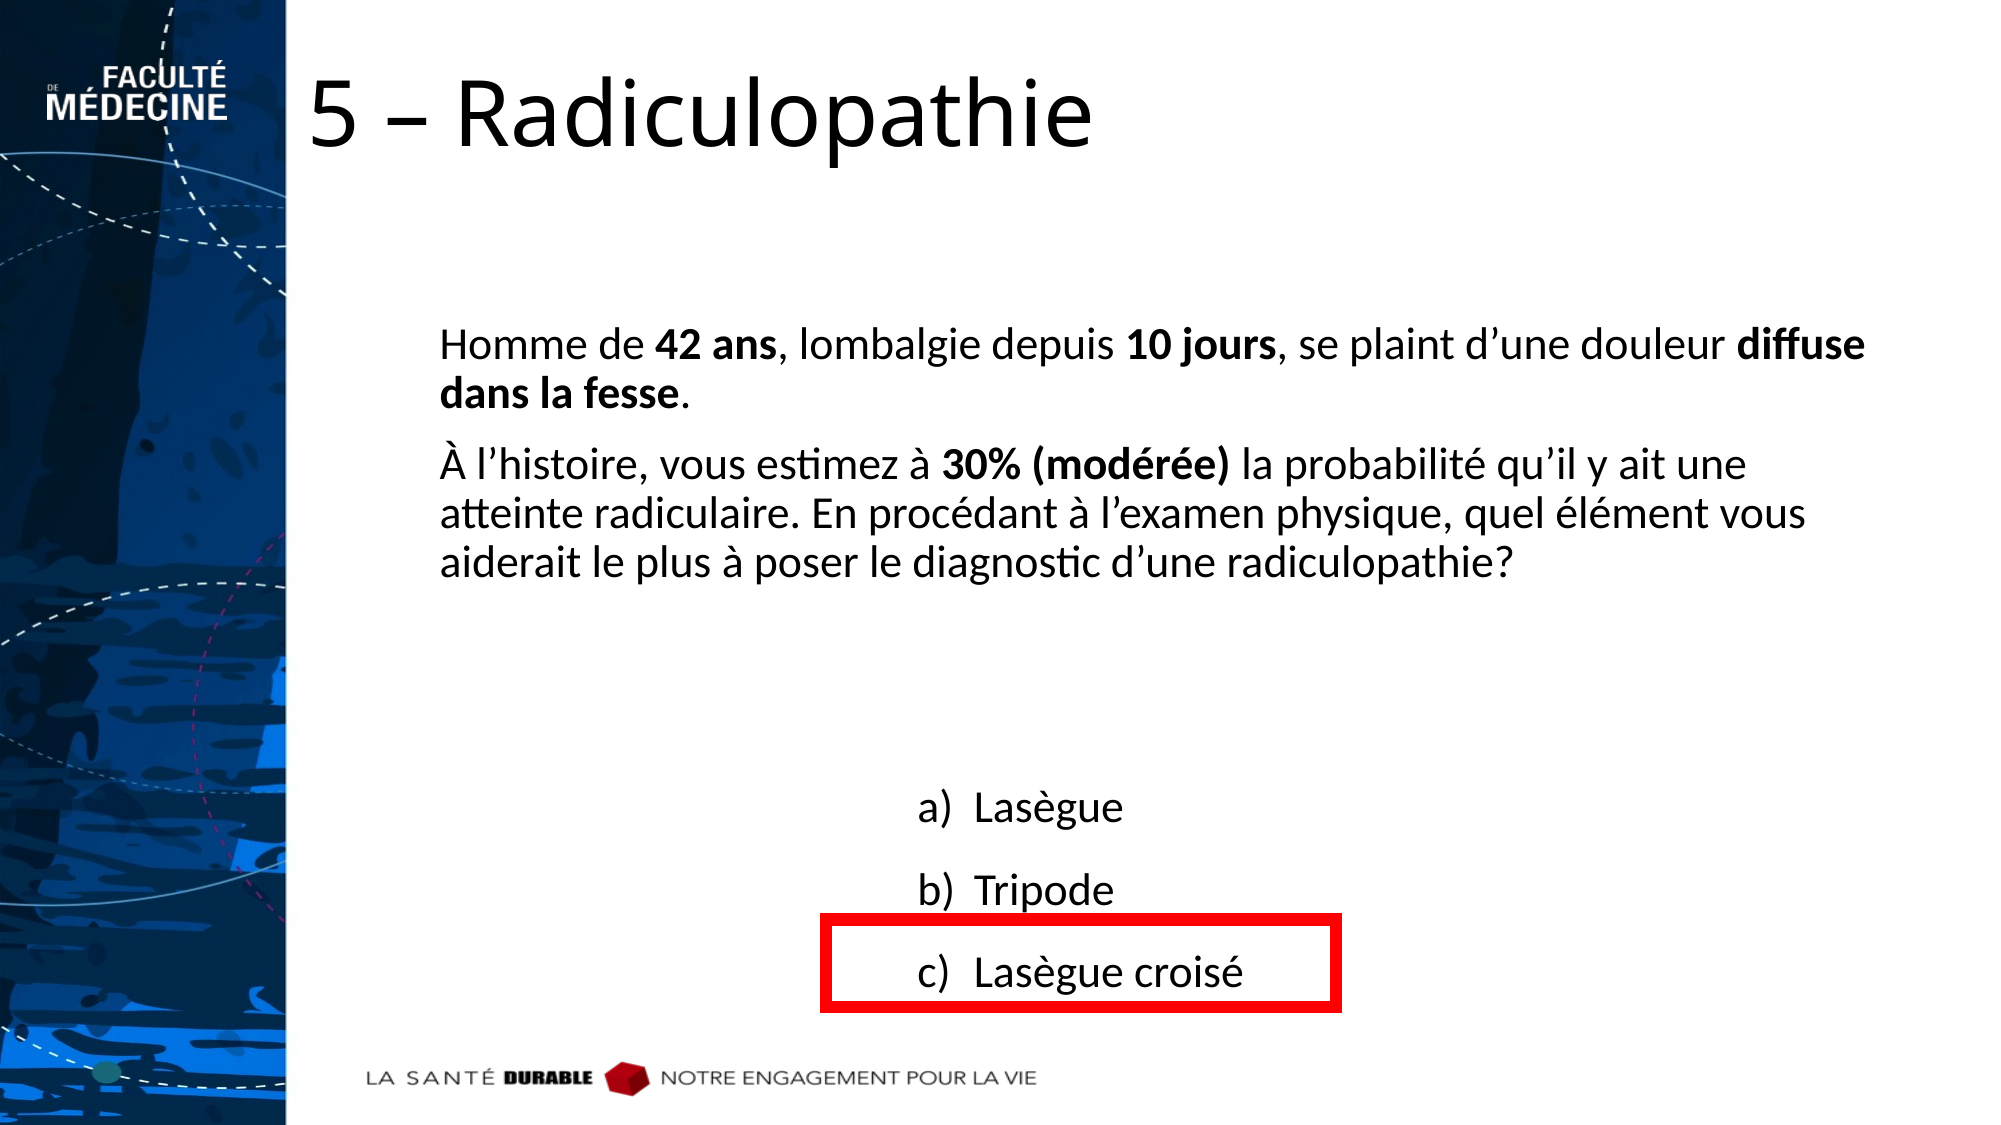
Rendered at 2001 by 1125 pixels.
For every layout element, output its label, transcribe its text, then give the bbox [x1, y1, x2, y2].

title 5 – Radiculopathie [293, 59, 1863, 278]
text_box [825, 919, 1337, 1008]
list Homme de 42 ans, lombalgie depuis 10 jours, se plaint d’une douleur diffuse dans la fesse. À l’histoire, vous estimez à 30% (modérée) la probabilité qu’il y ait une atteinte radiculaire. En procédant à l’examen physique, quel élément vous aiderait le plus à poser le diagnostic d’une radiculopathie? [424, 312, 1888, 933]
text_box Lasègue Tripode Lasègue croisé [902, 742, 1260, 919]
picture [0, 0, 2000, 1125]
